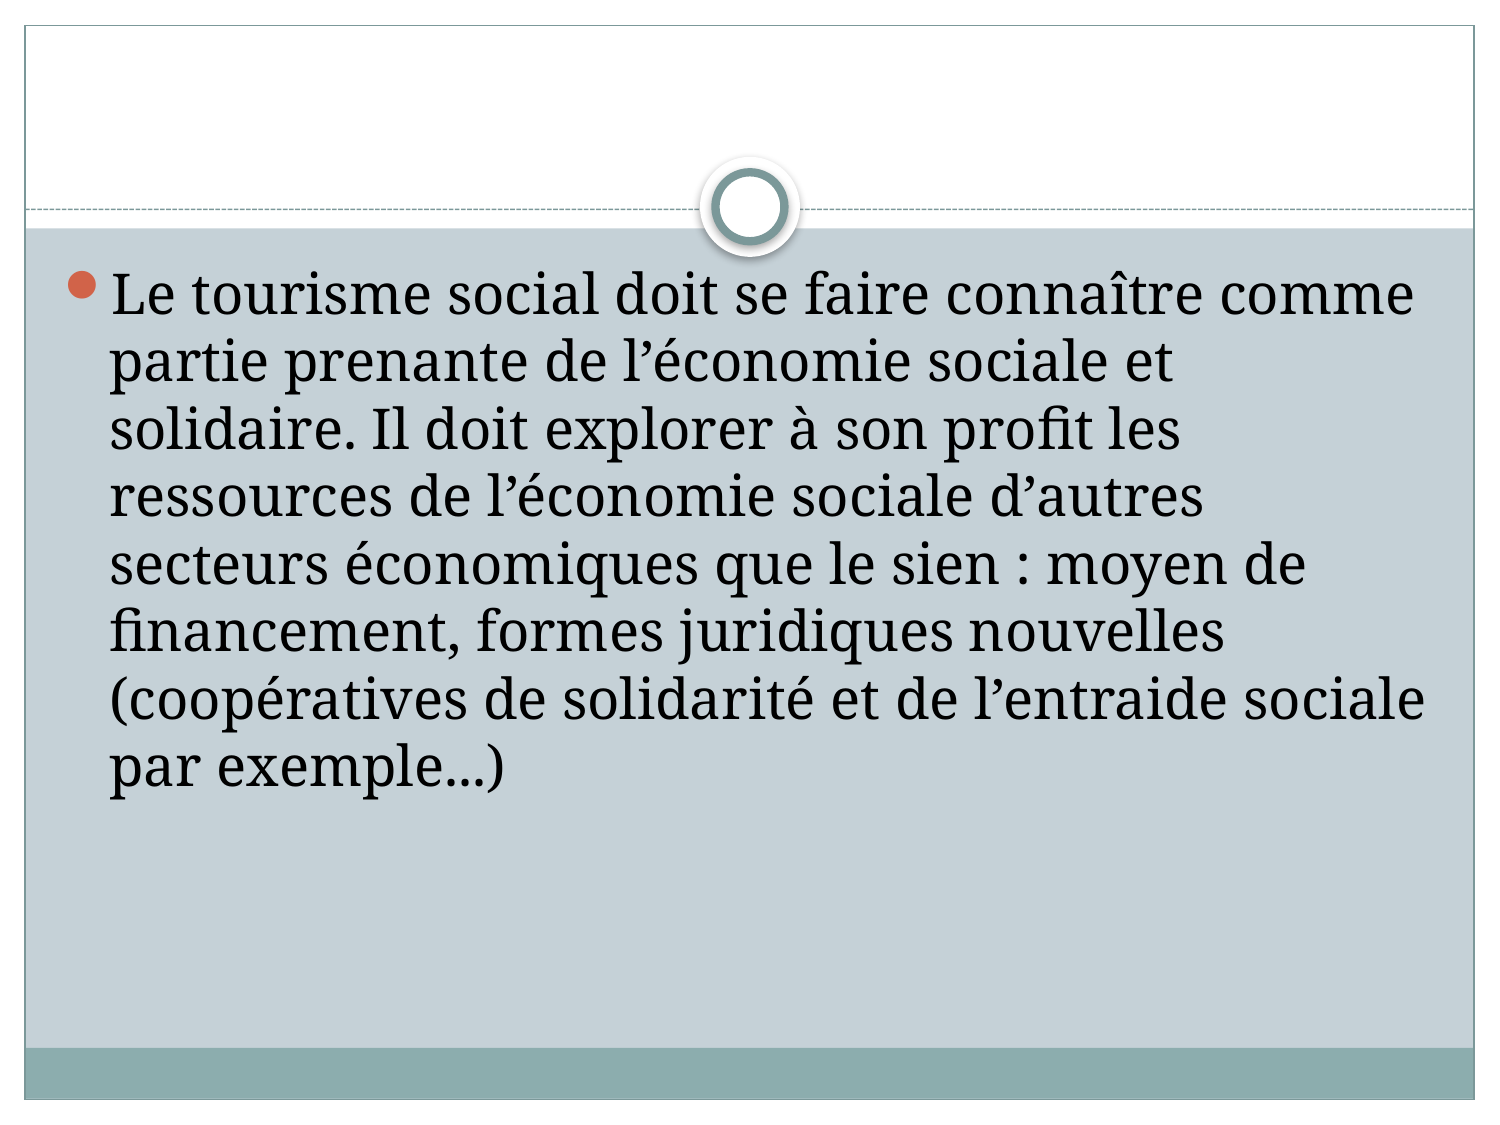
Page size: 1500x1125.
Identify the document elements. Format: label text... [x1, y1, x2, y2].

list Le tourisme social doit se faire connaître comme partie prenante de l’économie sociale et solidaire. Il doit explorer à son profit les ressources de l’économie sociale d’autres secteurs économiques que le sien : moyen de financement, formes juridiques nouvelles (coopératives de solidarité et de l’entraide sociale par exemple...) [49, 250, 1445, 1001]
